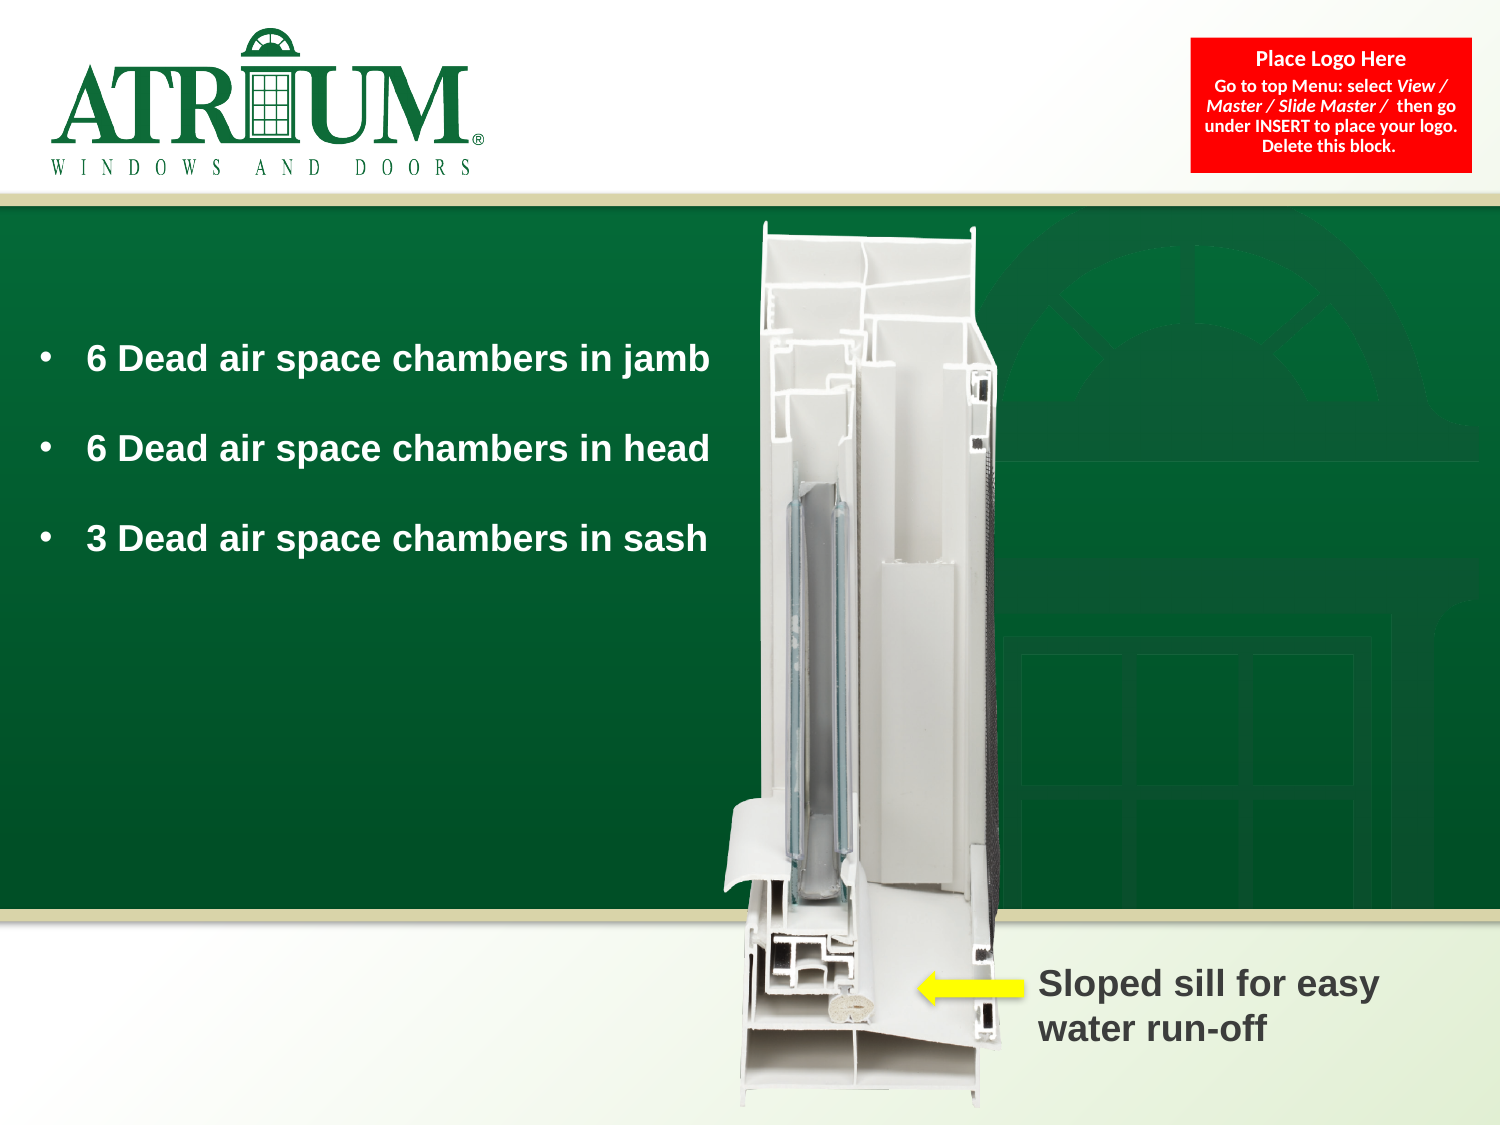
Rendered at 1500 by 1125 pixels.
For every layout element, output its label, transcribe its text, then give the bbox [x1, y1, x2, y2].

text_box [20, 195, 1024, 1125]
picture [51, 28, 484, 175]
text_box Sloped sill for easy water run-off [1028, 951, 1473, 1057]
